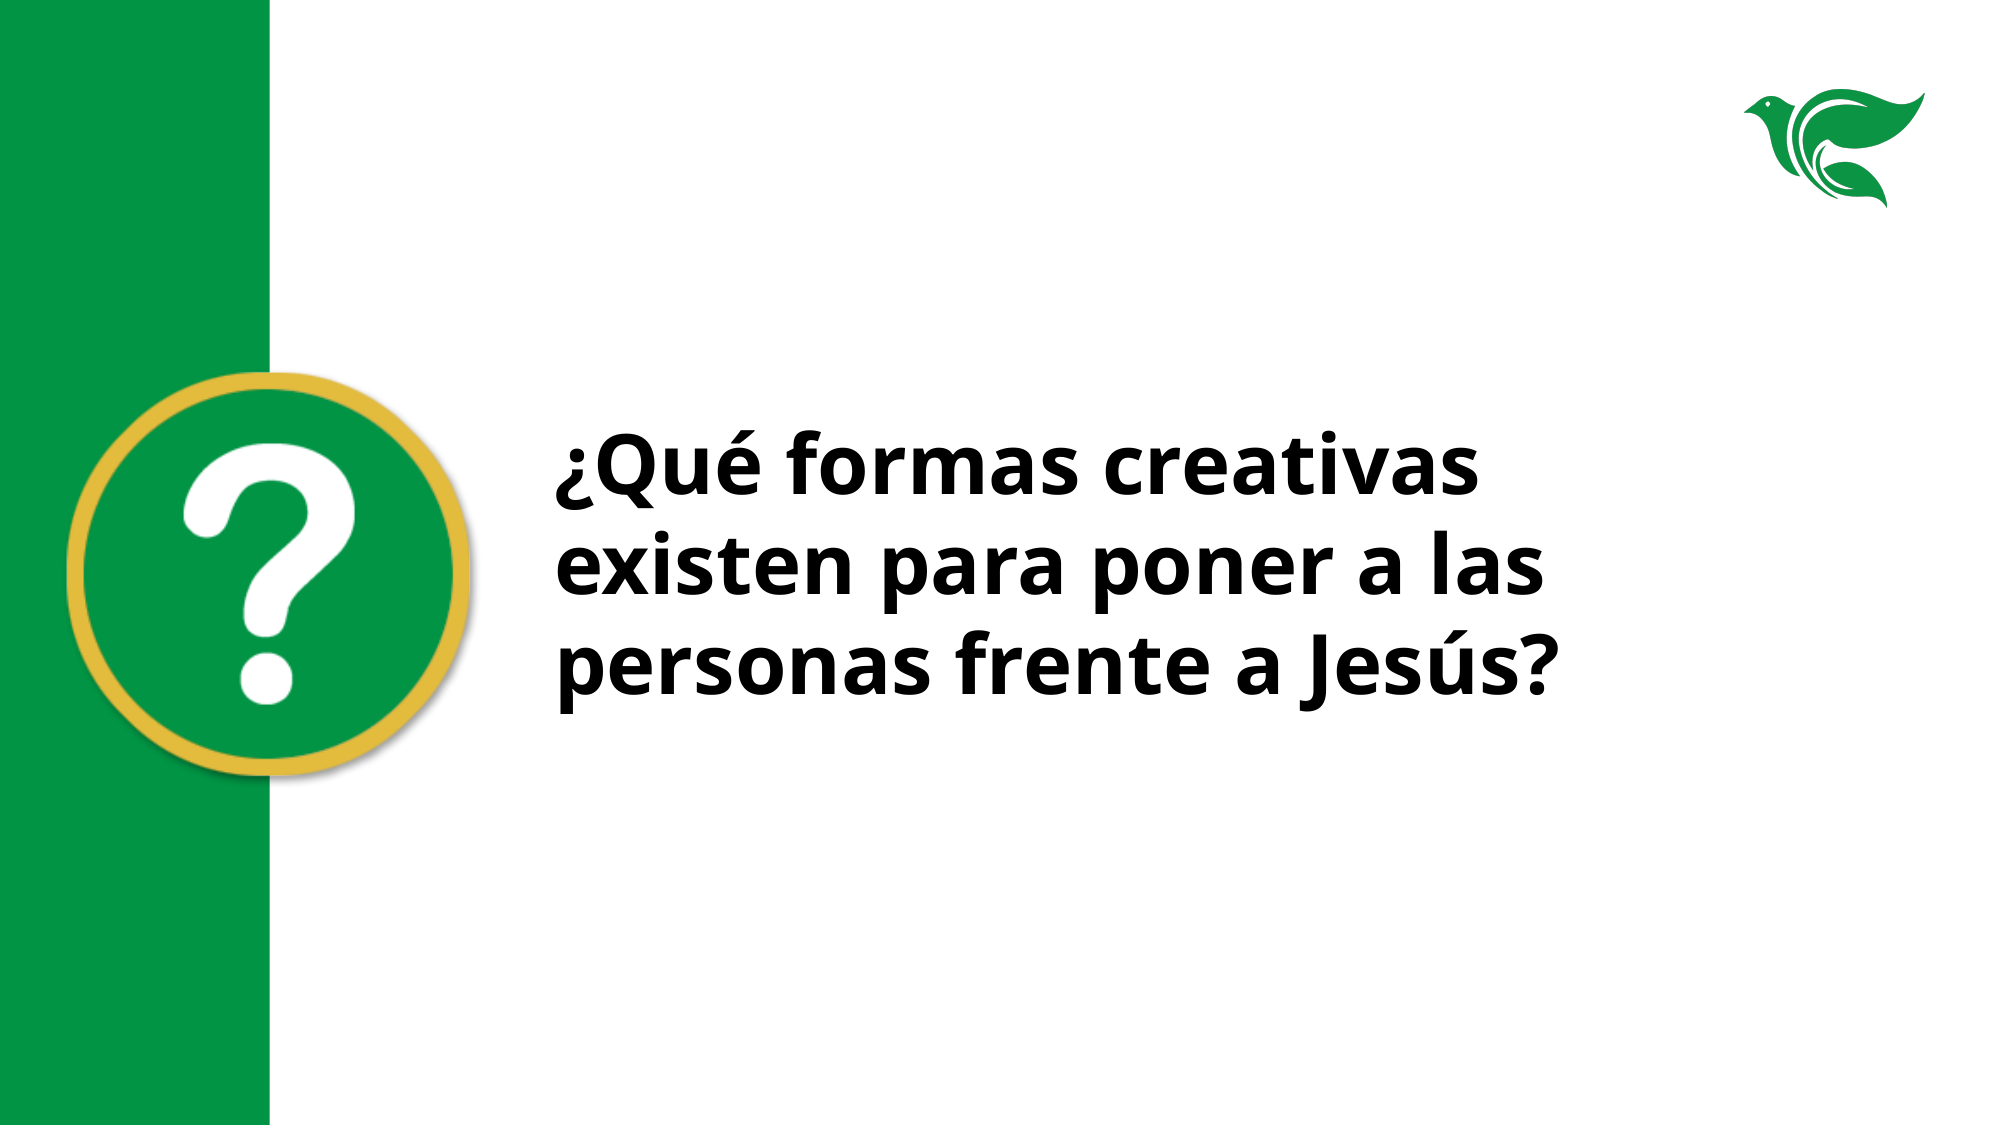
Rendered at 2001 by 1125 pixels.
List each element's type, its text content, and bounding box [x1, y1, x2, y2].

picture [1722, 47, 1953, 240]
picture [12, 298, 527, 827]
text_box [0, 0, 270, 1125]
text_box ¿Qué formas creativas existen para poner a las personas frente a Jesús? [539, 403, 1785, 719]
